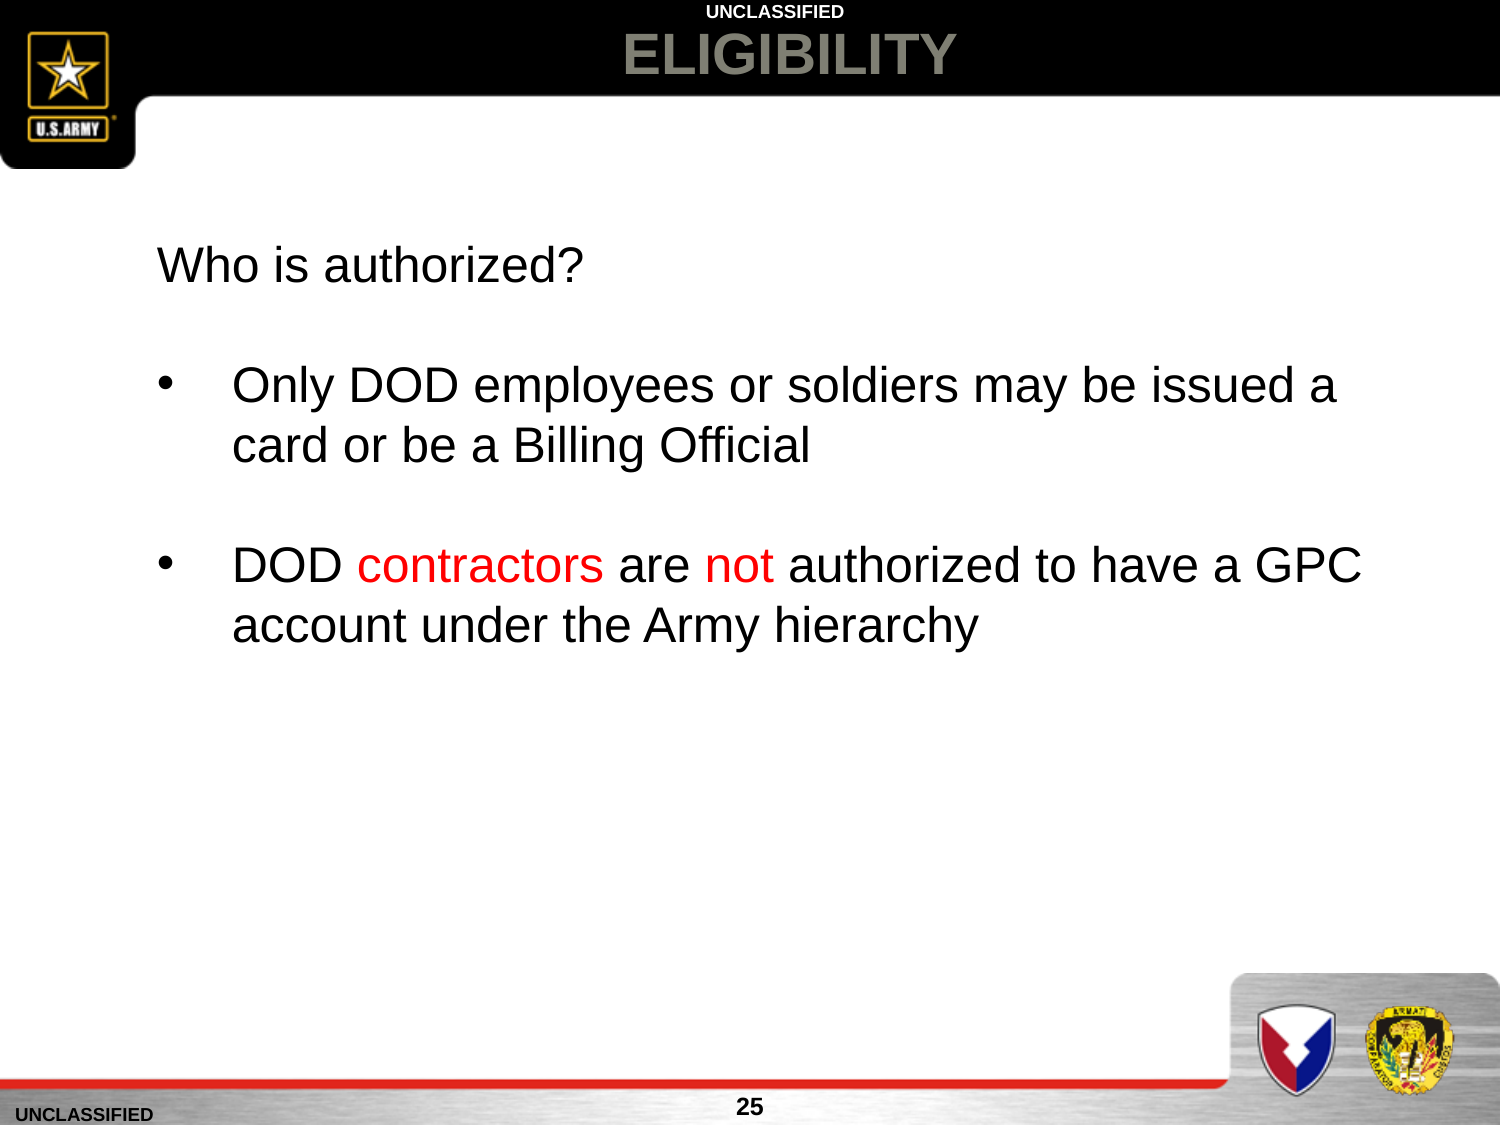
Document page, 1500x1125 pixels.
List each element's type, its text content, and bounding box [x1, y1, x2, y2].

title ELIGIBILITY [137, 17, 1443, 96]
text_box Who is authorized? Only DOD employees or soldiers may be issued a card or be a Billing Official DOD contractors are not authorized to have a GPC account under the Army hierarchy [142, 224, 1443, 660]
picture [0, 0, 1500, 169]
slide_number 25 [567, 1090, 933, 1121]
picture [0, 973, 1500, 1125]
